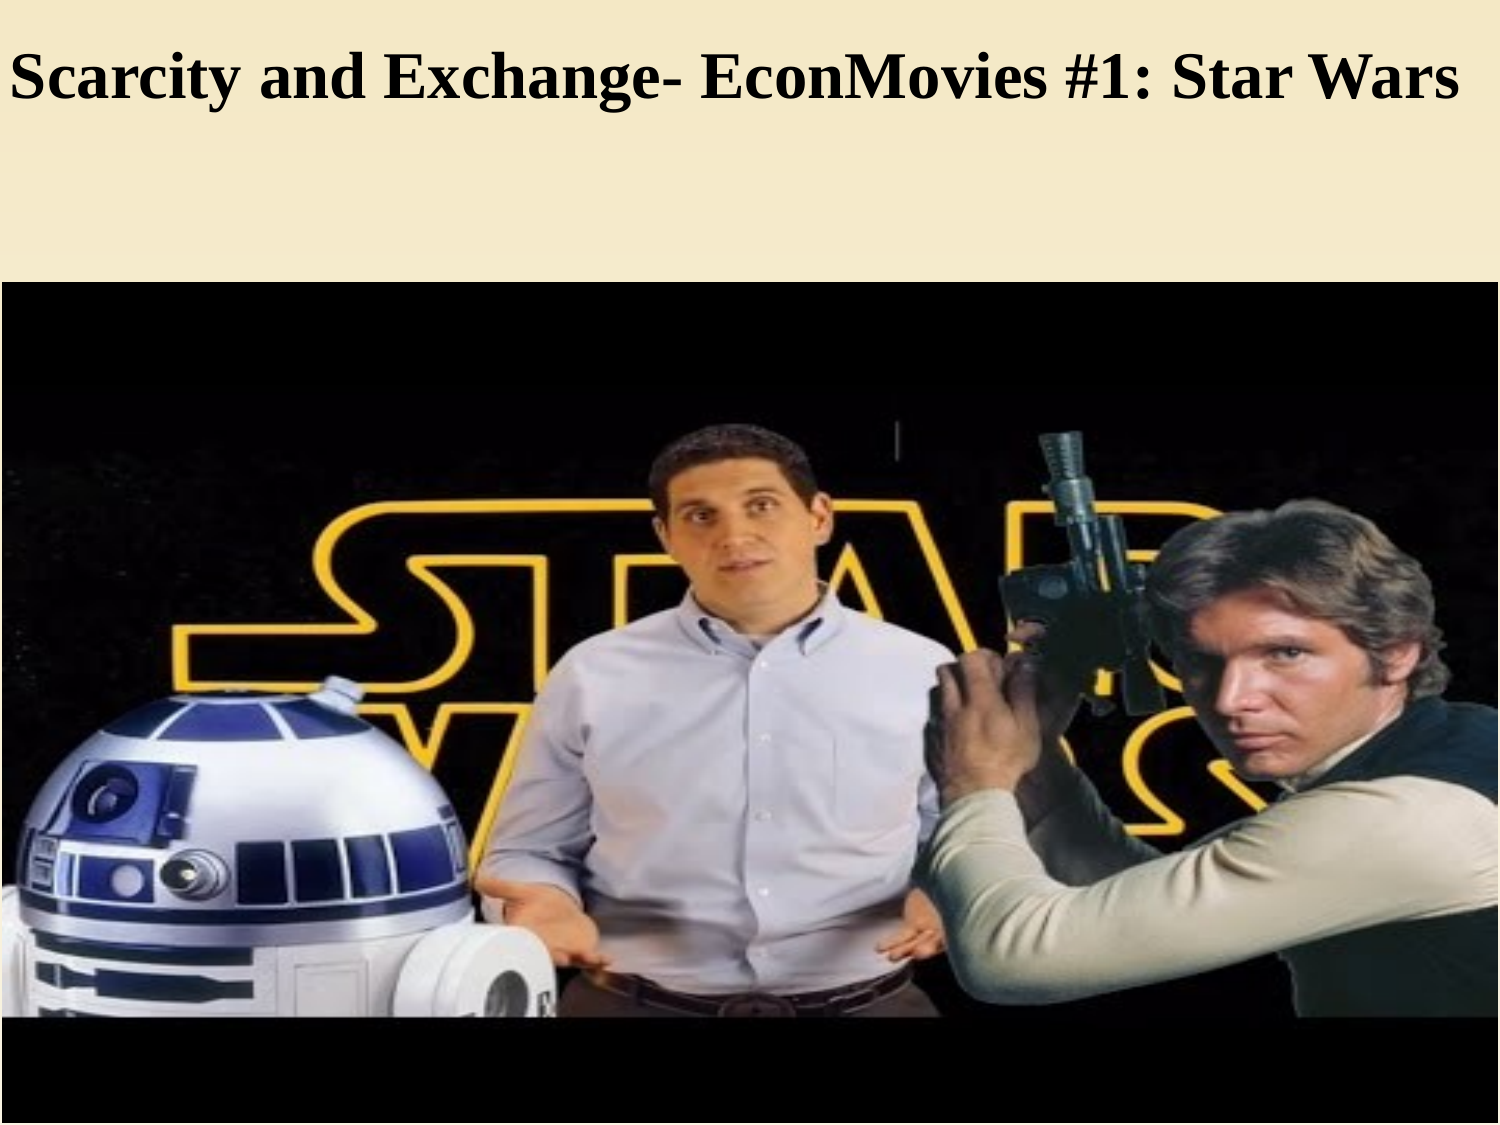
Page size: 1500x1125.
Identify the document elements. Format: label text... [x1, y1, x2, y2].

text_box Scarcity and Exchange- EconMovies #1: Star Wars [0, 24, 1496, 180]
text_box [1, 281, 1499, 1124]
